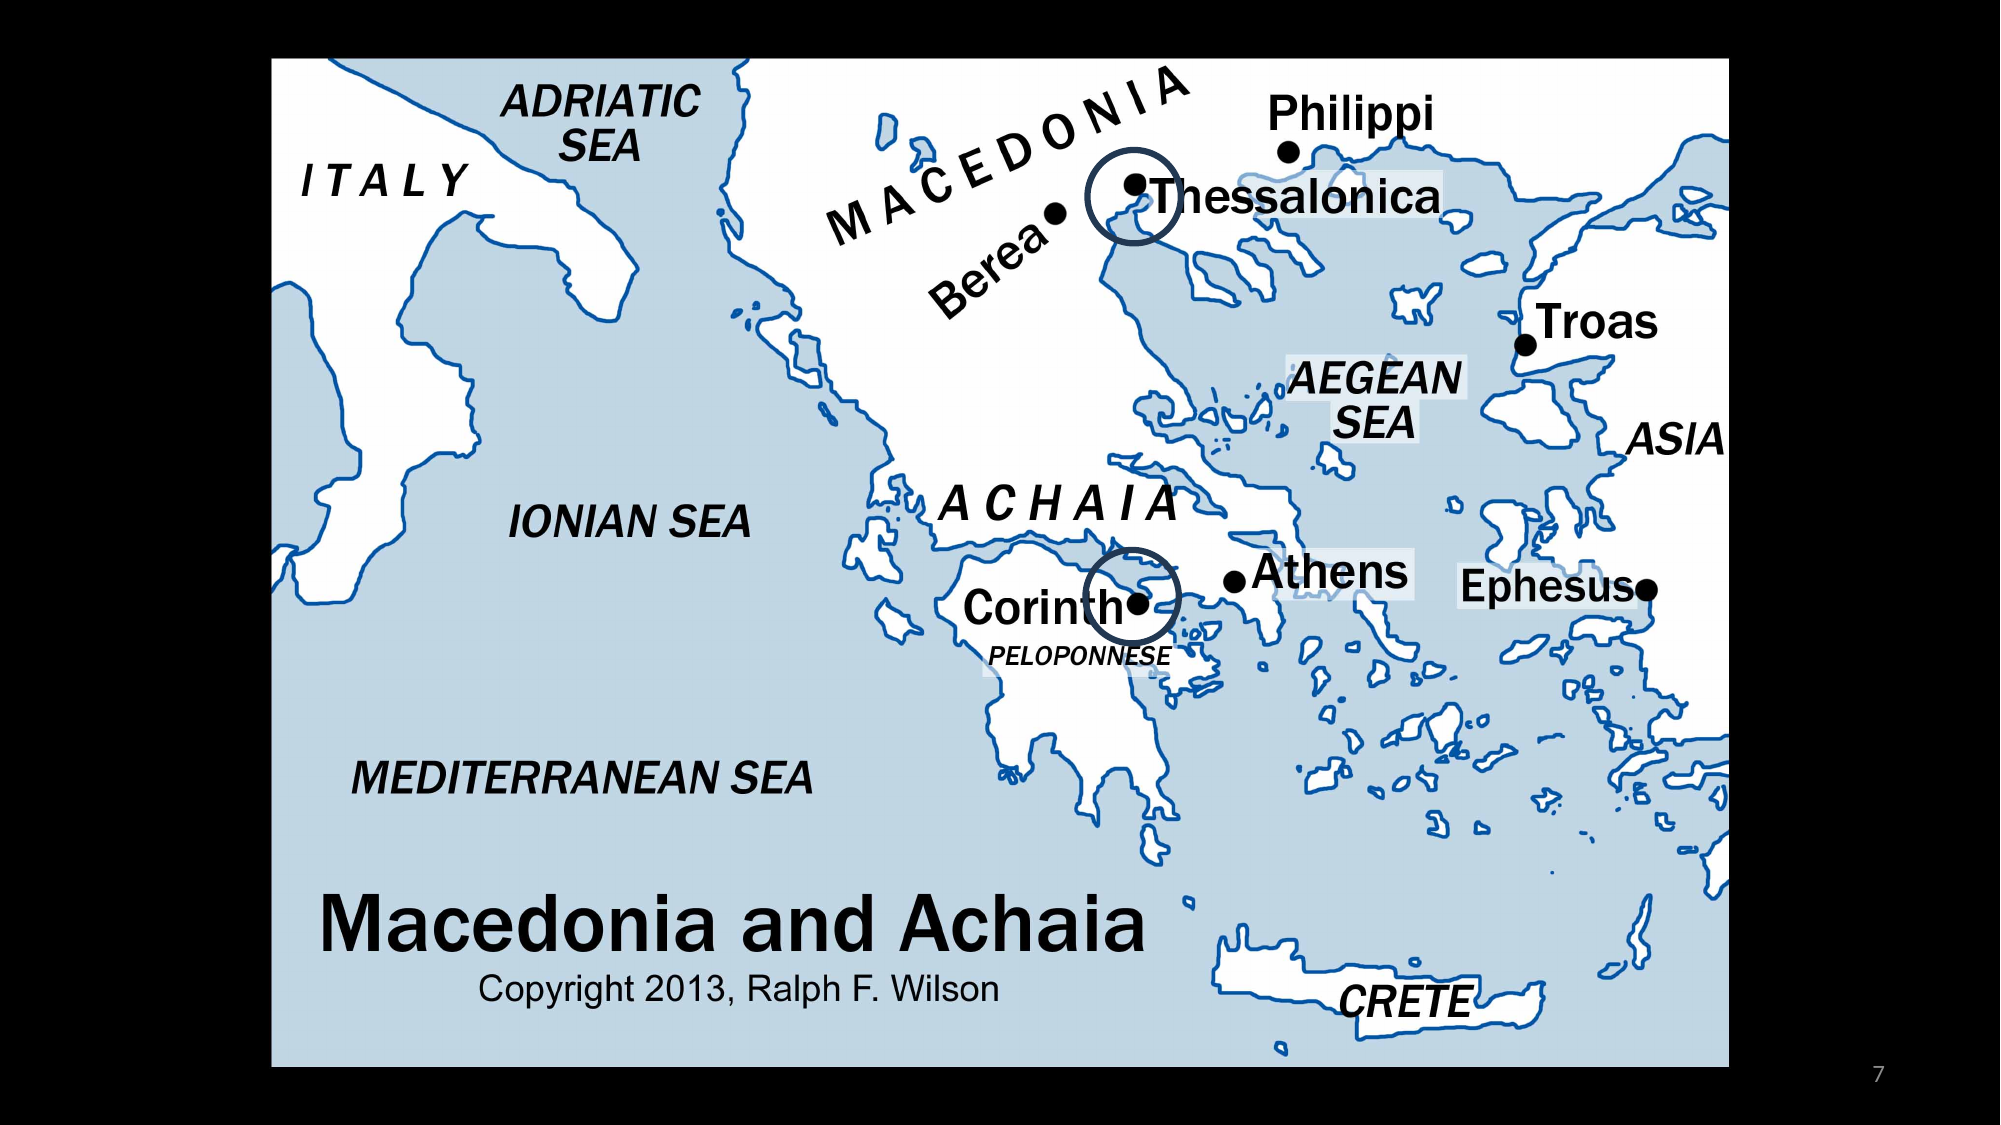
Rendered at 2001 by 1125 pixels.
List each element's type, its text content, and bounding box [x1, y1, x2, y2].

picture [268, 56, 1732, 1069]
slide_number 7 [1433, 1042, 1900, 1103]
